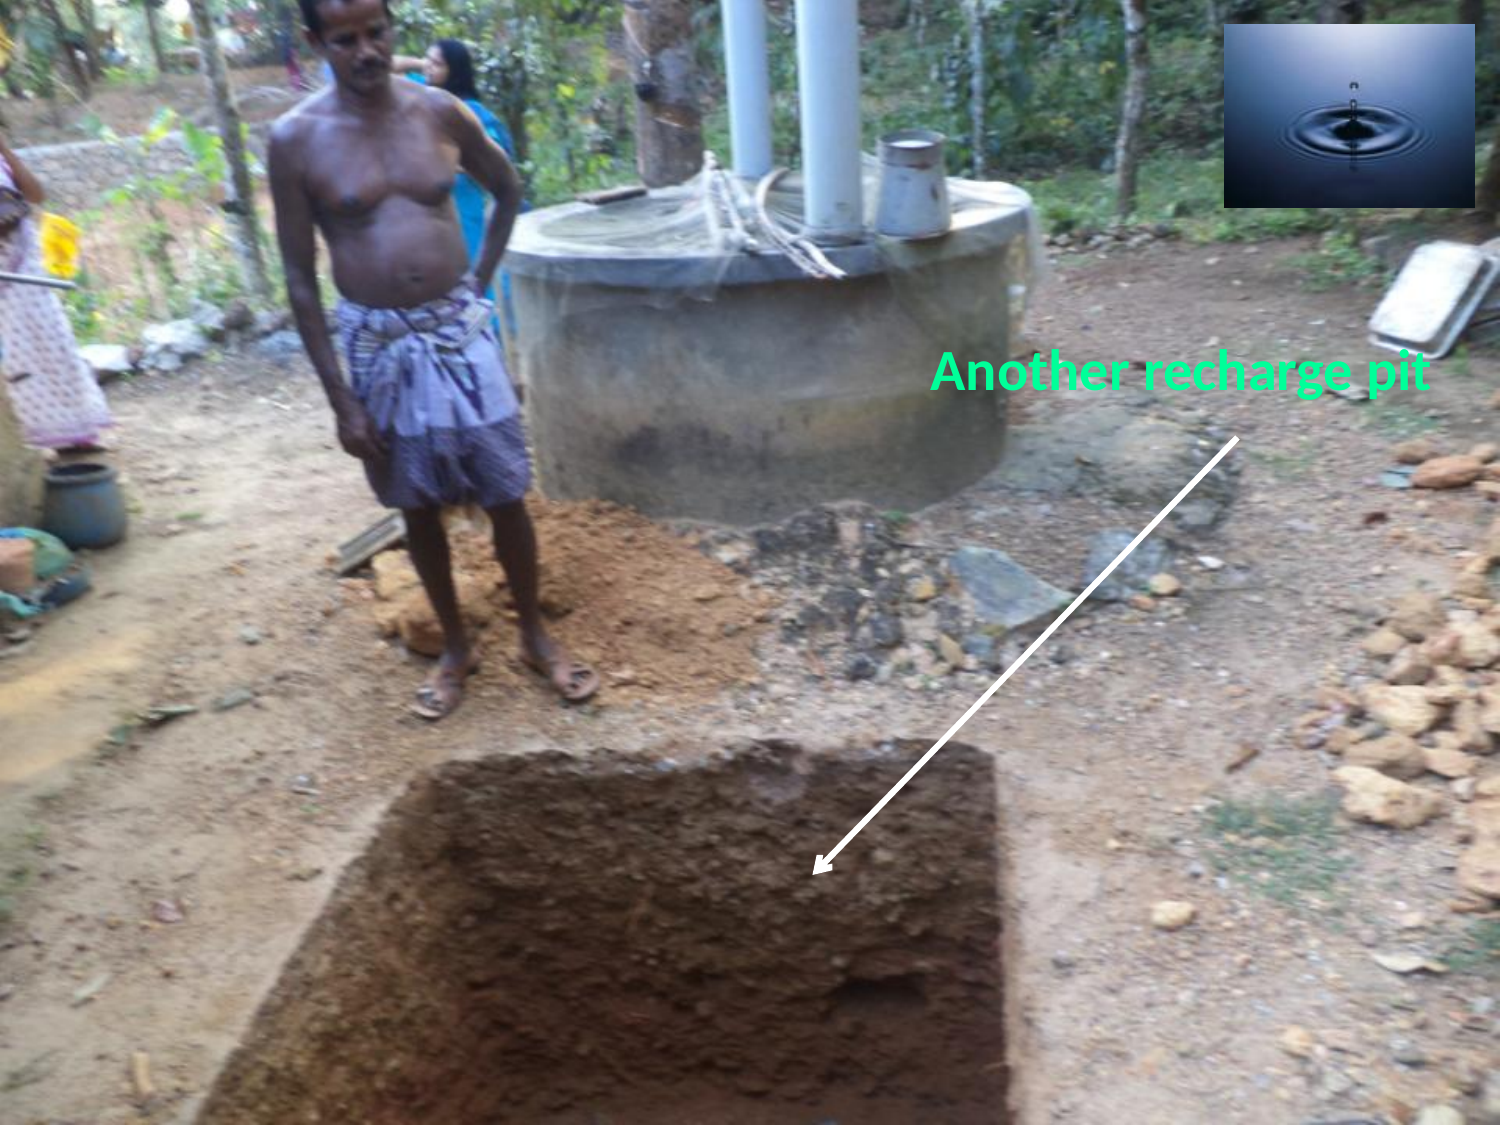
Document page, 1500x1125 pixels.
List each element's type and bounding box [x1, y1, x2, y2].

text_box [805, 443, 1244, 869]
picture [0, 0, 1500, 1125]
